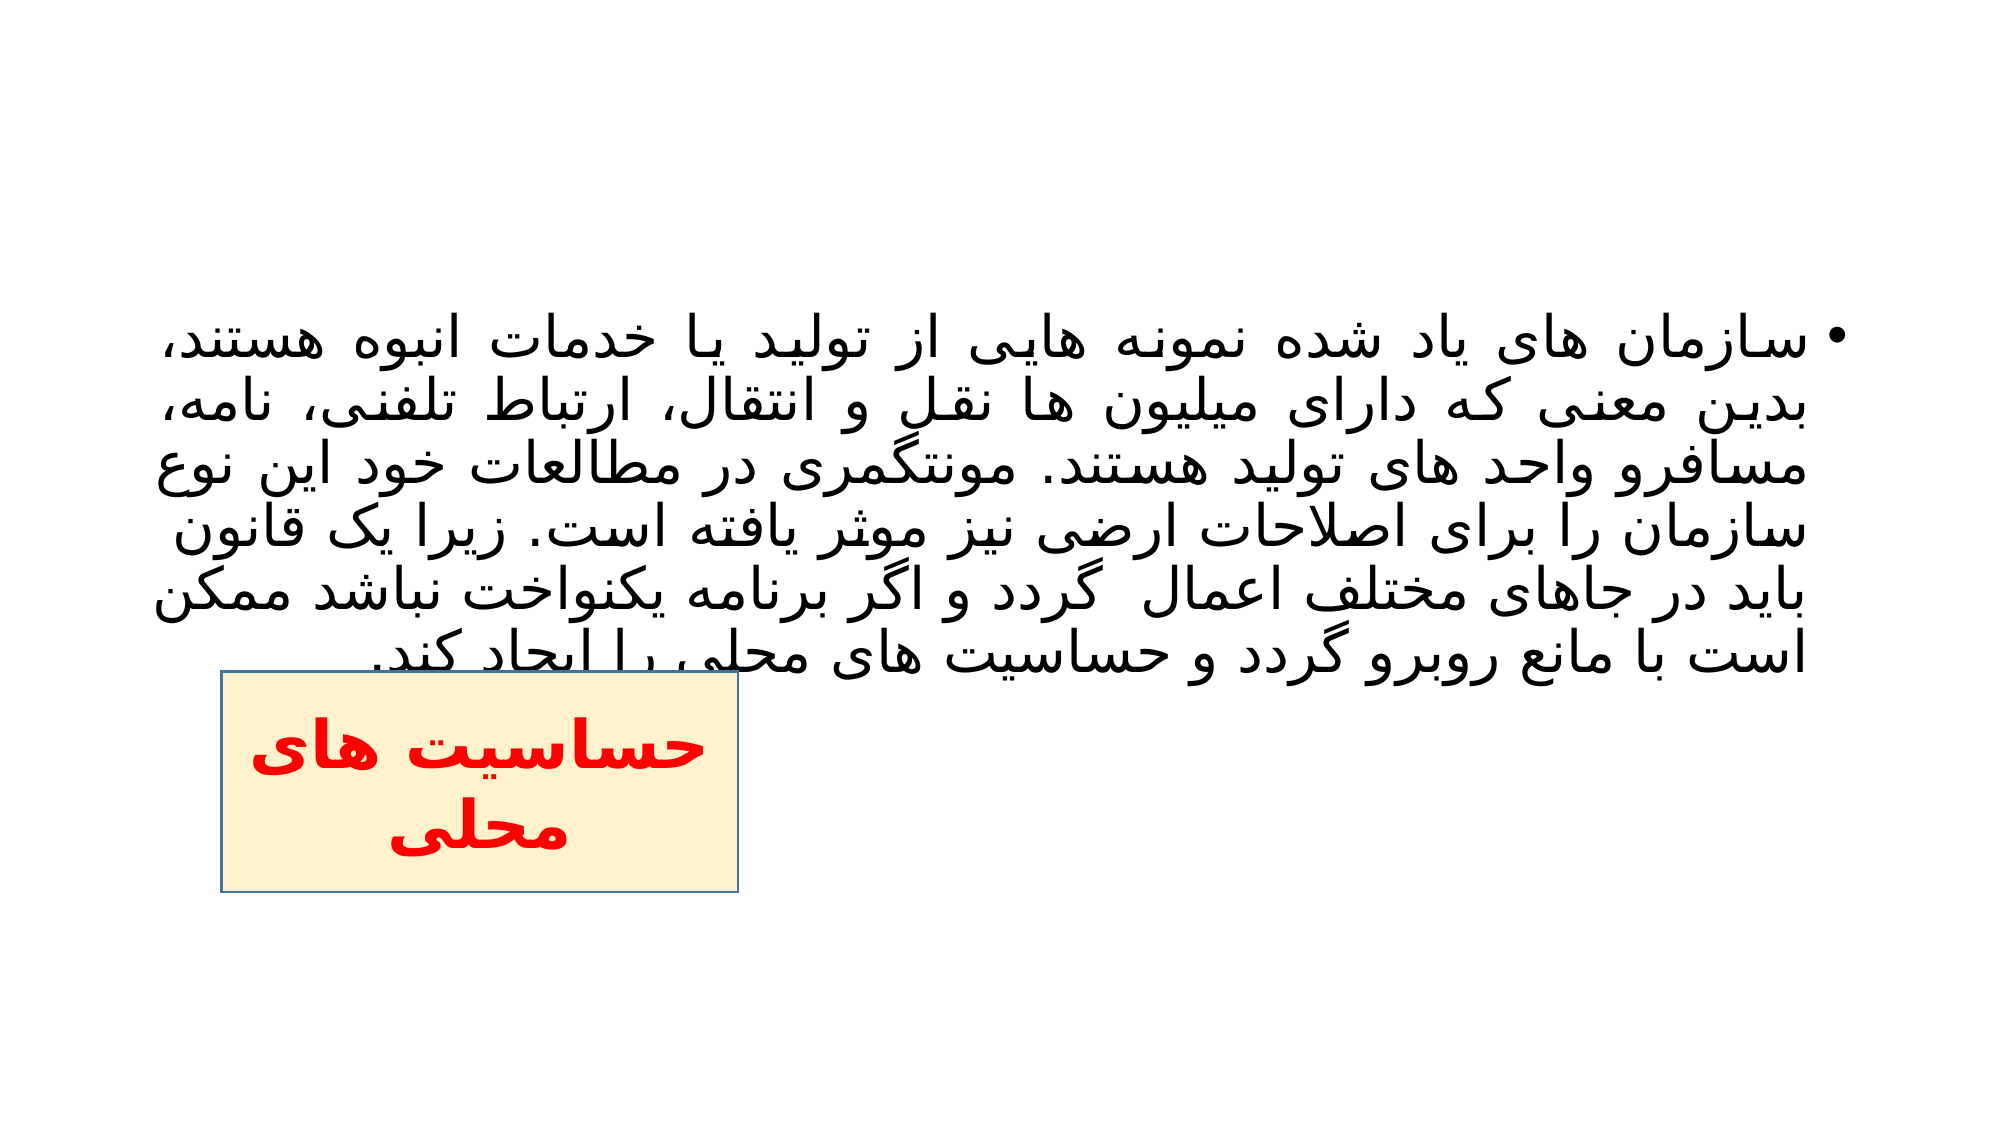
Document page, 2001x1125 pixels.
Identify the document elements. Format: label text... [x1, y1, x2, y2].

text_box حساسیت های محلی [220, 670, 739, 893]
list سازمان های یاد شده نمونه هایی از تولید یا خدمات انبوه هستند، بدین معنی که دارای میلیون ها نقل و انتقال، ارتباط تلفنی، نامه، مسافرو واحد های تولید هستند. مونتگمری در مطالعات خود این نوع سازمان را برای اصلاحات ارضی نیز موثر یافته است. زیرا یک قانون باید در جاهای مختلف اعمال گردد و اگر برنامه یکنواخت نباشد ممکن است با مانع روبرو گردد و حساسیت های محلی را ایجاد کند. [137, 299, 1863, 1014]
